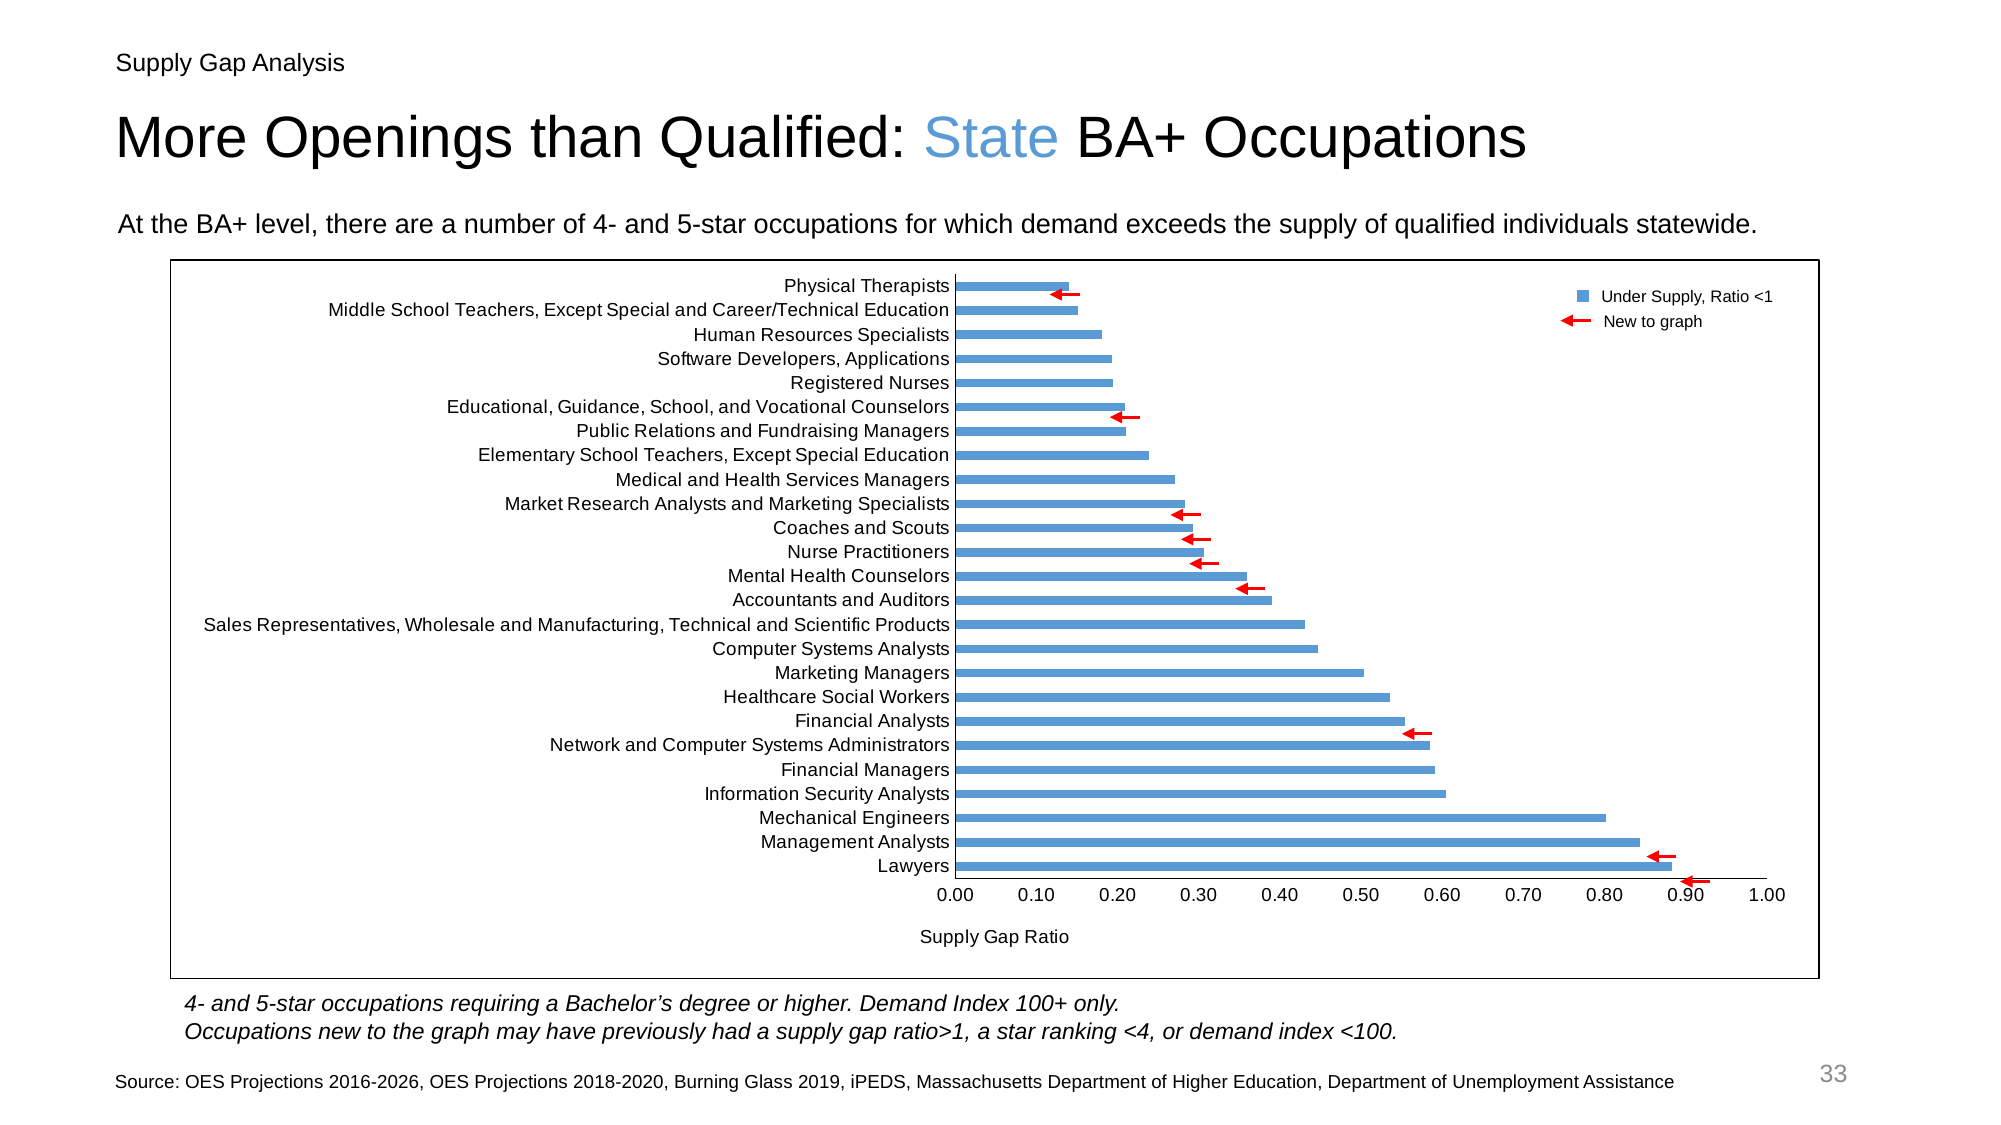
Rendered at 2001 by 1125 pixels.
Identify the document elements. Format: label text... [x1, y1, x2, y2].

text_box Supply Gap Analysis [100, 39, 361, 85]
text_box Source: OES Projections 2016-2026, OES Projections 2018-2020, Burning Glass 2019, iPEDS, Massachusetts Department of Higher Education, Department of Unemployment Assistance [100, 1061, 1817, 1100]
slide_number 33 [1412, 1042, 1863, 1103]
text_box At the BA+ level, there are a number of 4- and 5-star occupations for which demand exceeds the supply of qualified individuals statewide. [103, 198, 1887, 247]
title More Openings than Qualified: State BA+ Occupations [100, 45, 2000, 233]
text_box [169, 259, 1820, 980]
text_box 4- and 5-star occupations requiring a Bachelor’s degree or higher. Demand Index 100+ only. Occupations new to the graph may have previously had a supply gap ratio>1, a star ranking <4, or demand index <100. [169, 981, 1820, 1052]
